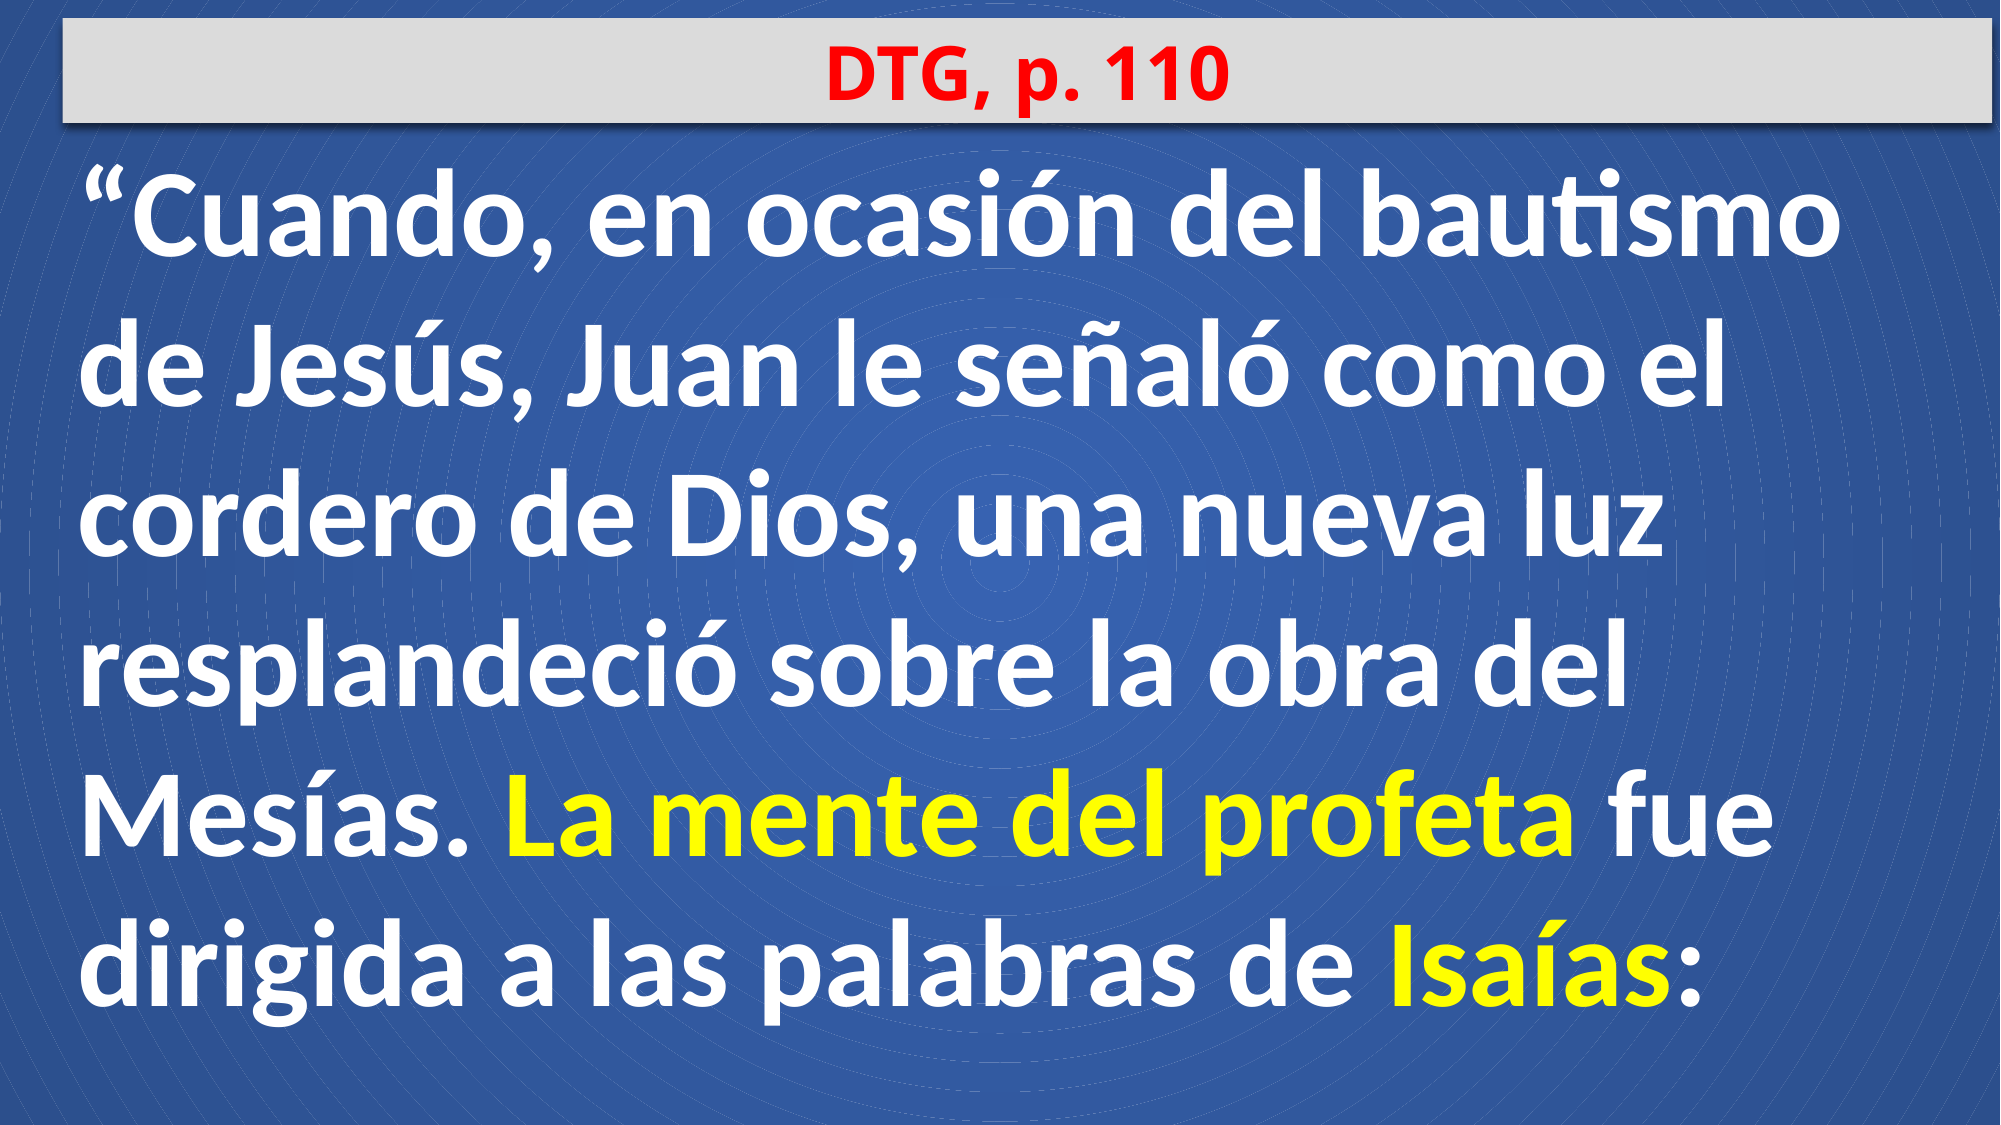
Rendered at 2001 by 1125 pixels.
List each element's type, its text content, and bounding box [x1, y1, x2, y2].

text_box “Cuando, en ocasión del bautismo de Jesús, Juan le señaló como el cordero de Dios, una nueva luz resplandeció sobre la obra del Mesías. La mente del profeta fue dirigida a las palabras de Isaías: [62, 135, 1975, 1039]
text_box DTG, p. 110 [62, 18, 1993, 123]
